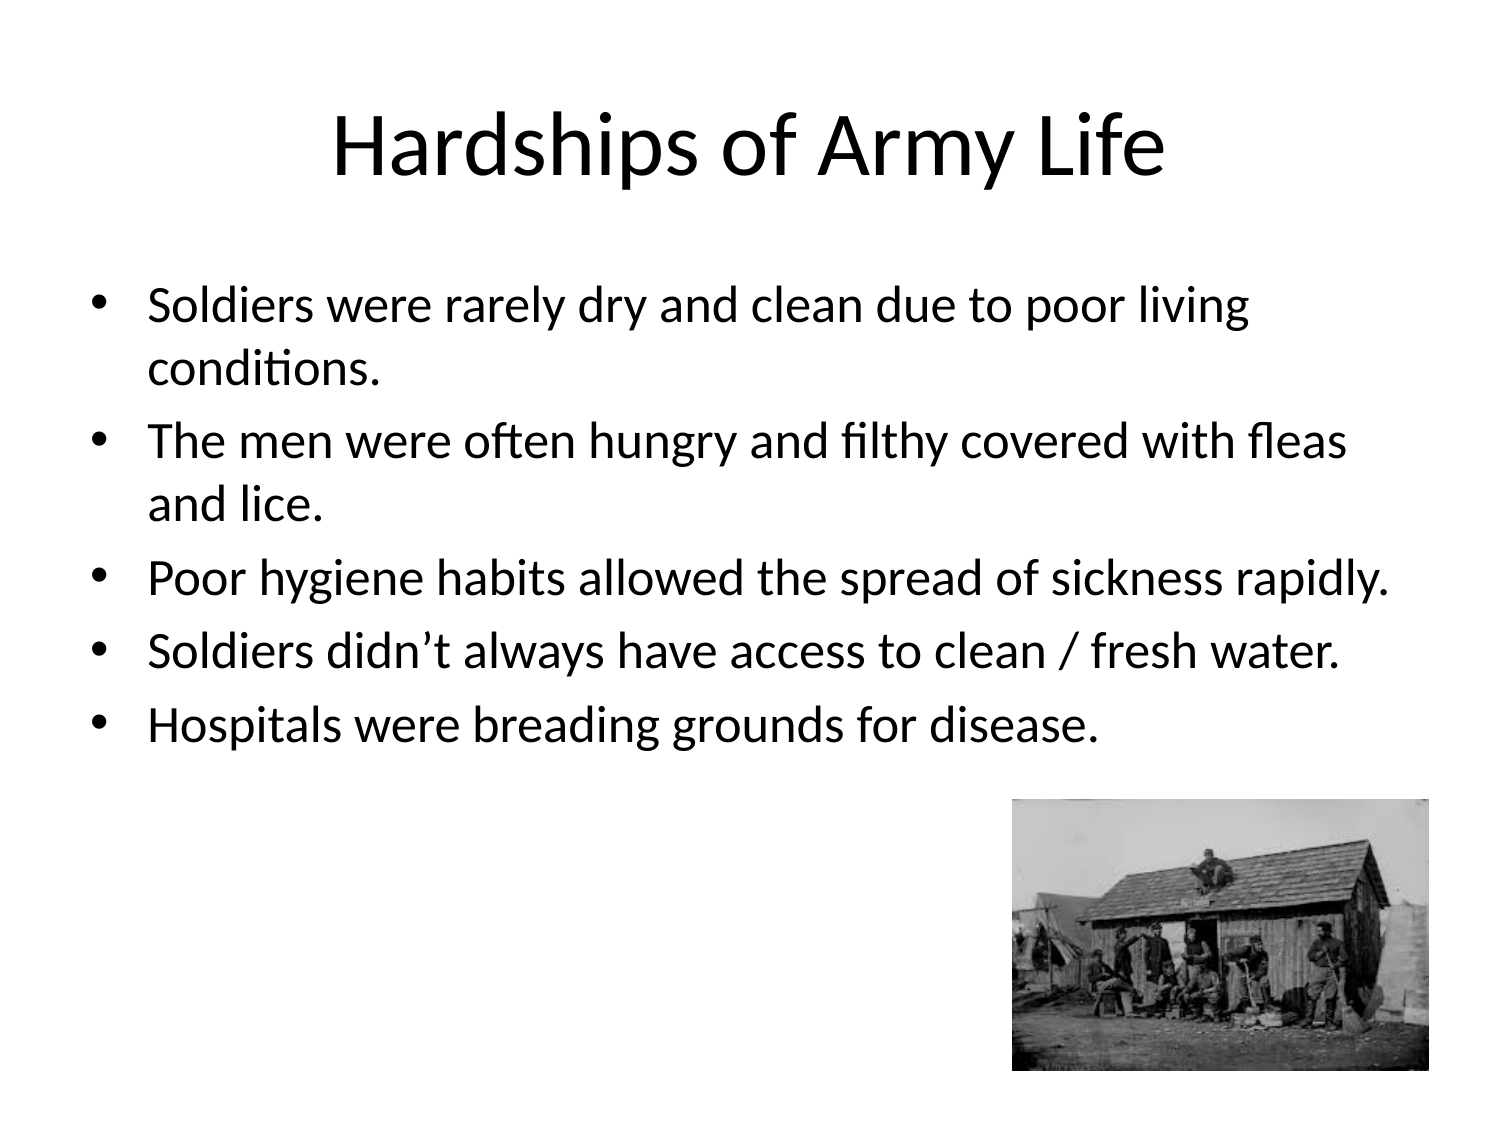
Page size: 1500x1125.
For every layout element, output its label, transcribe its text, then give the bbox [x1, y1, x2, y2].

title Hardships of Army Life [75, 45, 1425, 233]
picture [1012, 799, 1429, 1071]
list Soldiers were rarely dry and clean due to poor living conditions. The men were often hungry and filthy covered with fleas and lice. Poor hygiene habits allowed the spread of sickness rapidly. Soldiers didn’t always have access to clean / fresh water. Hospitals were breading grounds for disease. [75, 262, 1425, 800]
